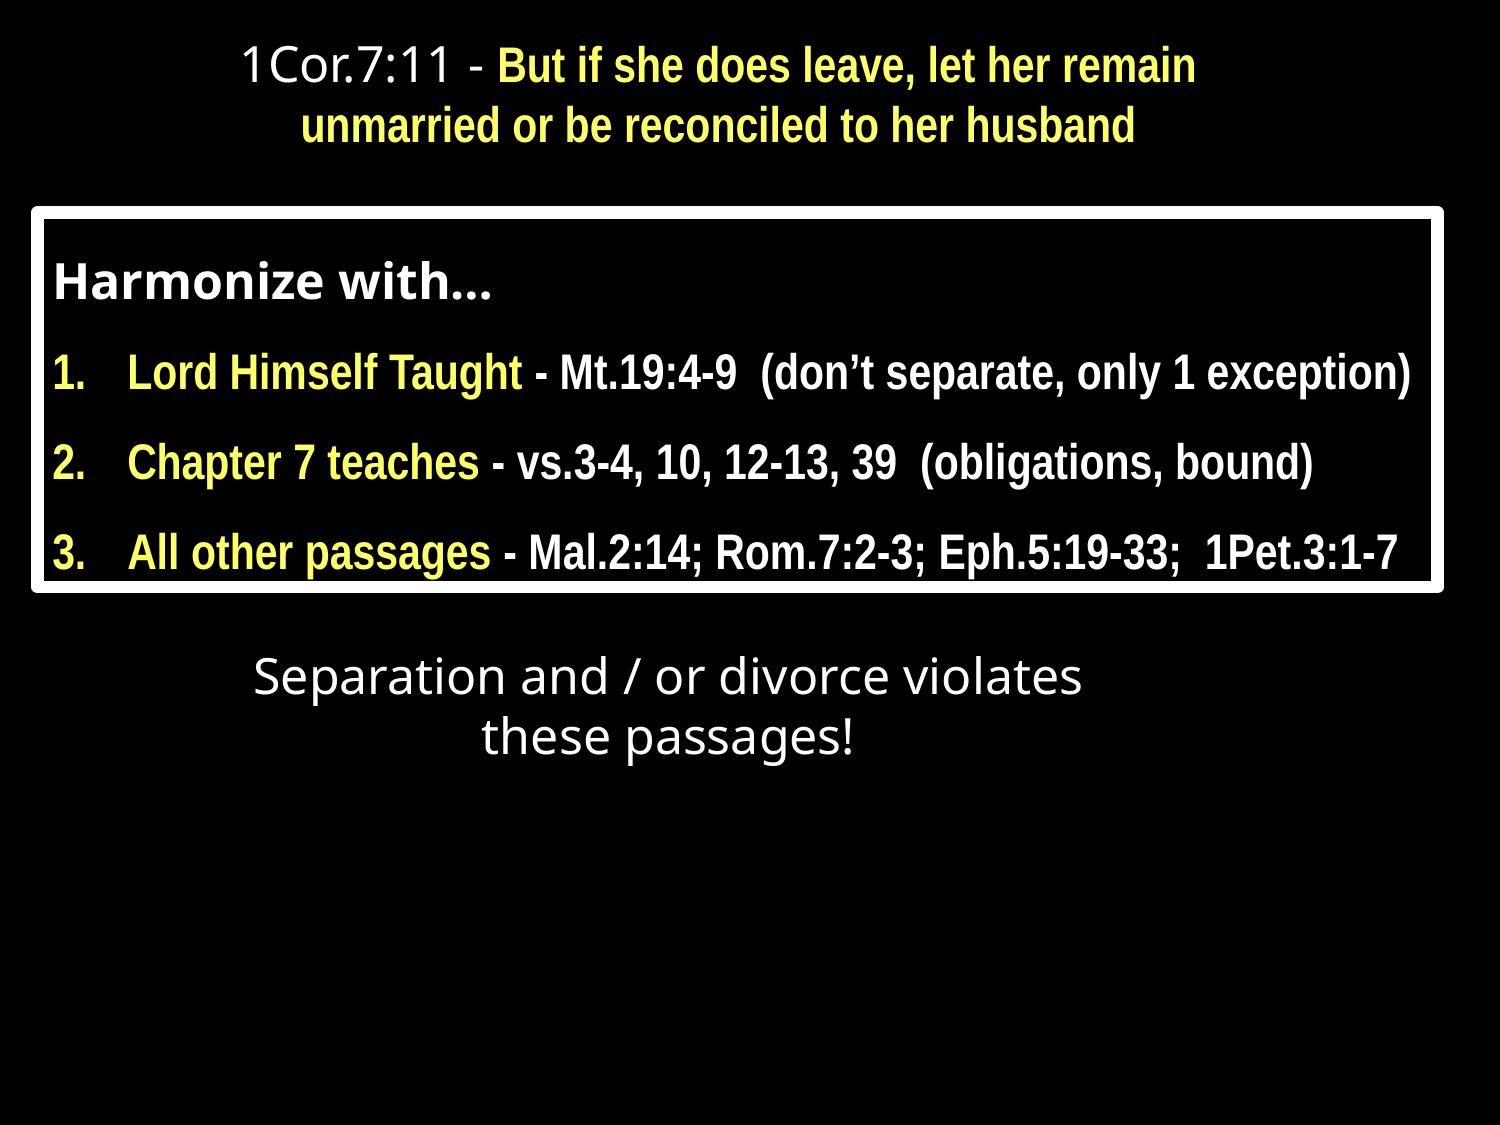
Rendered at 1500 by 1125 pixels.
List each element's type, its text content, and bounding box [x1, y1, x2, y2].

text_box 1Cor.7:11 - But if she does leave, let her remain unmarried or be reconciled to her husband [124, 24, 1313, 160]
text_box Separation and / or divorce violates these passages! [237, 637, 1100, 773]
text_box Harmonize with… Lord Himself Taught - Mt.19:4-9 (don’t separate, only 1 exception) Chapter 7 teaches - vs.3-4, 10, 12-13, 39 (obligations, bound) All other passages - Mal.2:14; Rom.7:2-3; Eph.5:19-33; 1Pet.3:1-7 [37, 212, 1438, 588]
